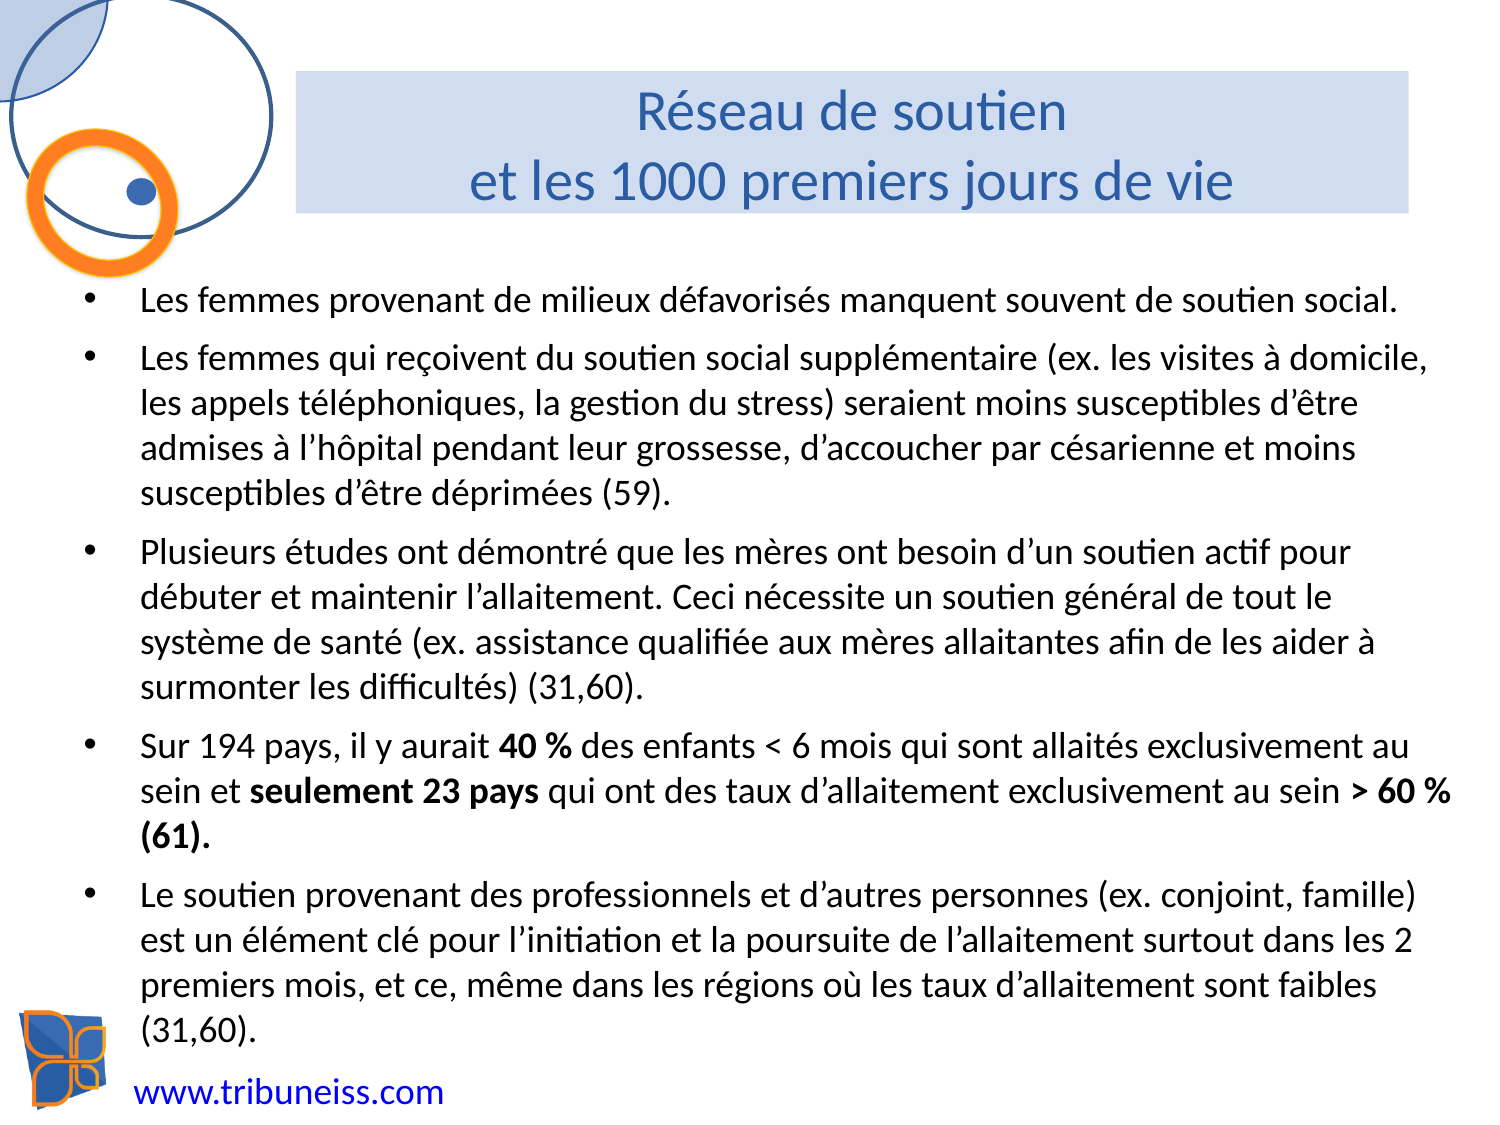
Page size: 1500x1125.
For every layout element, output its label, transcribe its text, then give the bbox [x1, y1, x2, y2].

title Réseau de soutien et les 1000 premiers jours de vie [295, 71, 1409, 214]
picture [13, 1007, 68, 1112]
list Les femmes provenant de milieux défavorisés manquent souvent de soutien social. Les femmes qui reçoivent du soutien social supplémentaire (ex. les visites à domicile, les appels téléphoniques, la gestion du stress) seraient moins susceptibles d’être admises à l’hôpital pendant leur grossesse, d’accoucher par césarienne et moins susceptibles d’être déprimées (59). Plusieurs études ont démontré que les mères ont besoin d’un soutien actif pour débuter et maintenir l’allaitement. Ceci nécessite un soutien général de tout le système de santé (ex. assistance qualifiée aux mères allaitantes afin de les aider à surmonter les difficultés) (31,60). Sur 194 pays, il y aurait 40 % des enfants < 6 mois qui sont allaités exclusivement au sein et seulement 23 pays qui ont des taux d’allaitement exclusivement au sein > 60 % (61). Le soutien provenant des professionnels et d’autres personnes (ex. conjoint, famille) est un élément clé pour l’initiation et la poursuite de l’allaitement surtout dans les 2 premiers mois, et ce, même dans les régions où les taux d’allaitement sont faibles (31,60). [68, 267, 1481, 1125]
